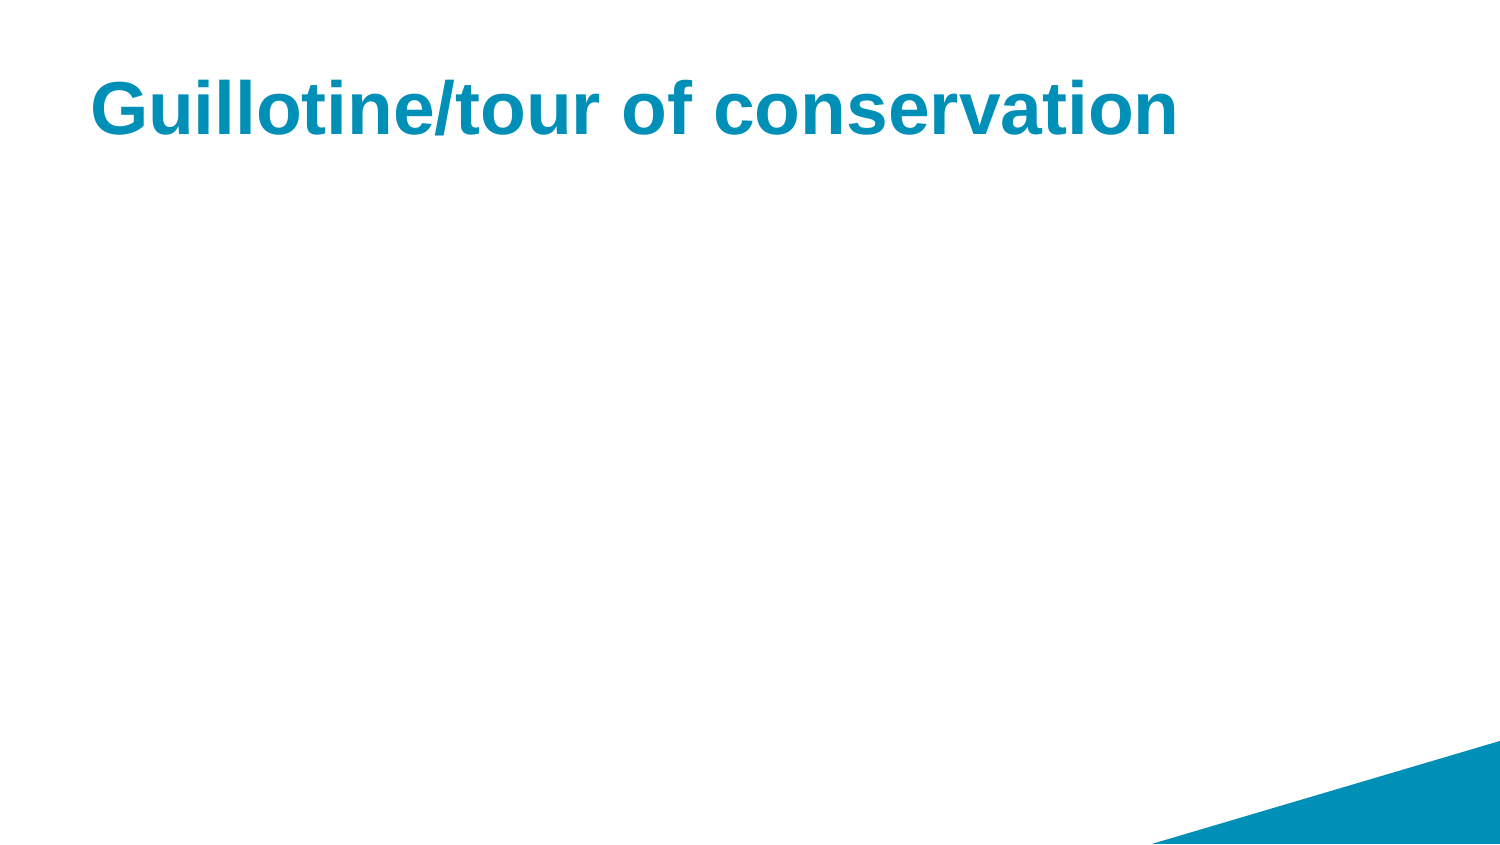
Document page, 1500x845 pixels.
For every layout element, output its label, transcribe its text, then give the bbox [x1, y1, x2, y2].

title Guillotine/tour of conservation [75, 33, 1425, 175]
